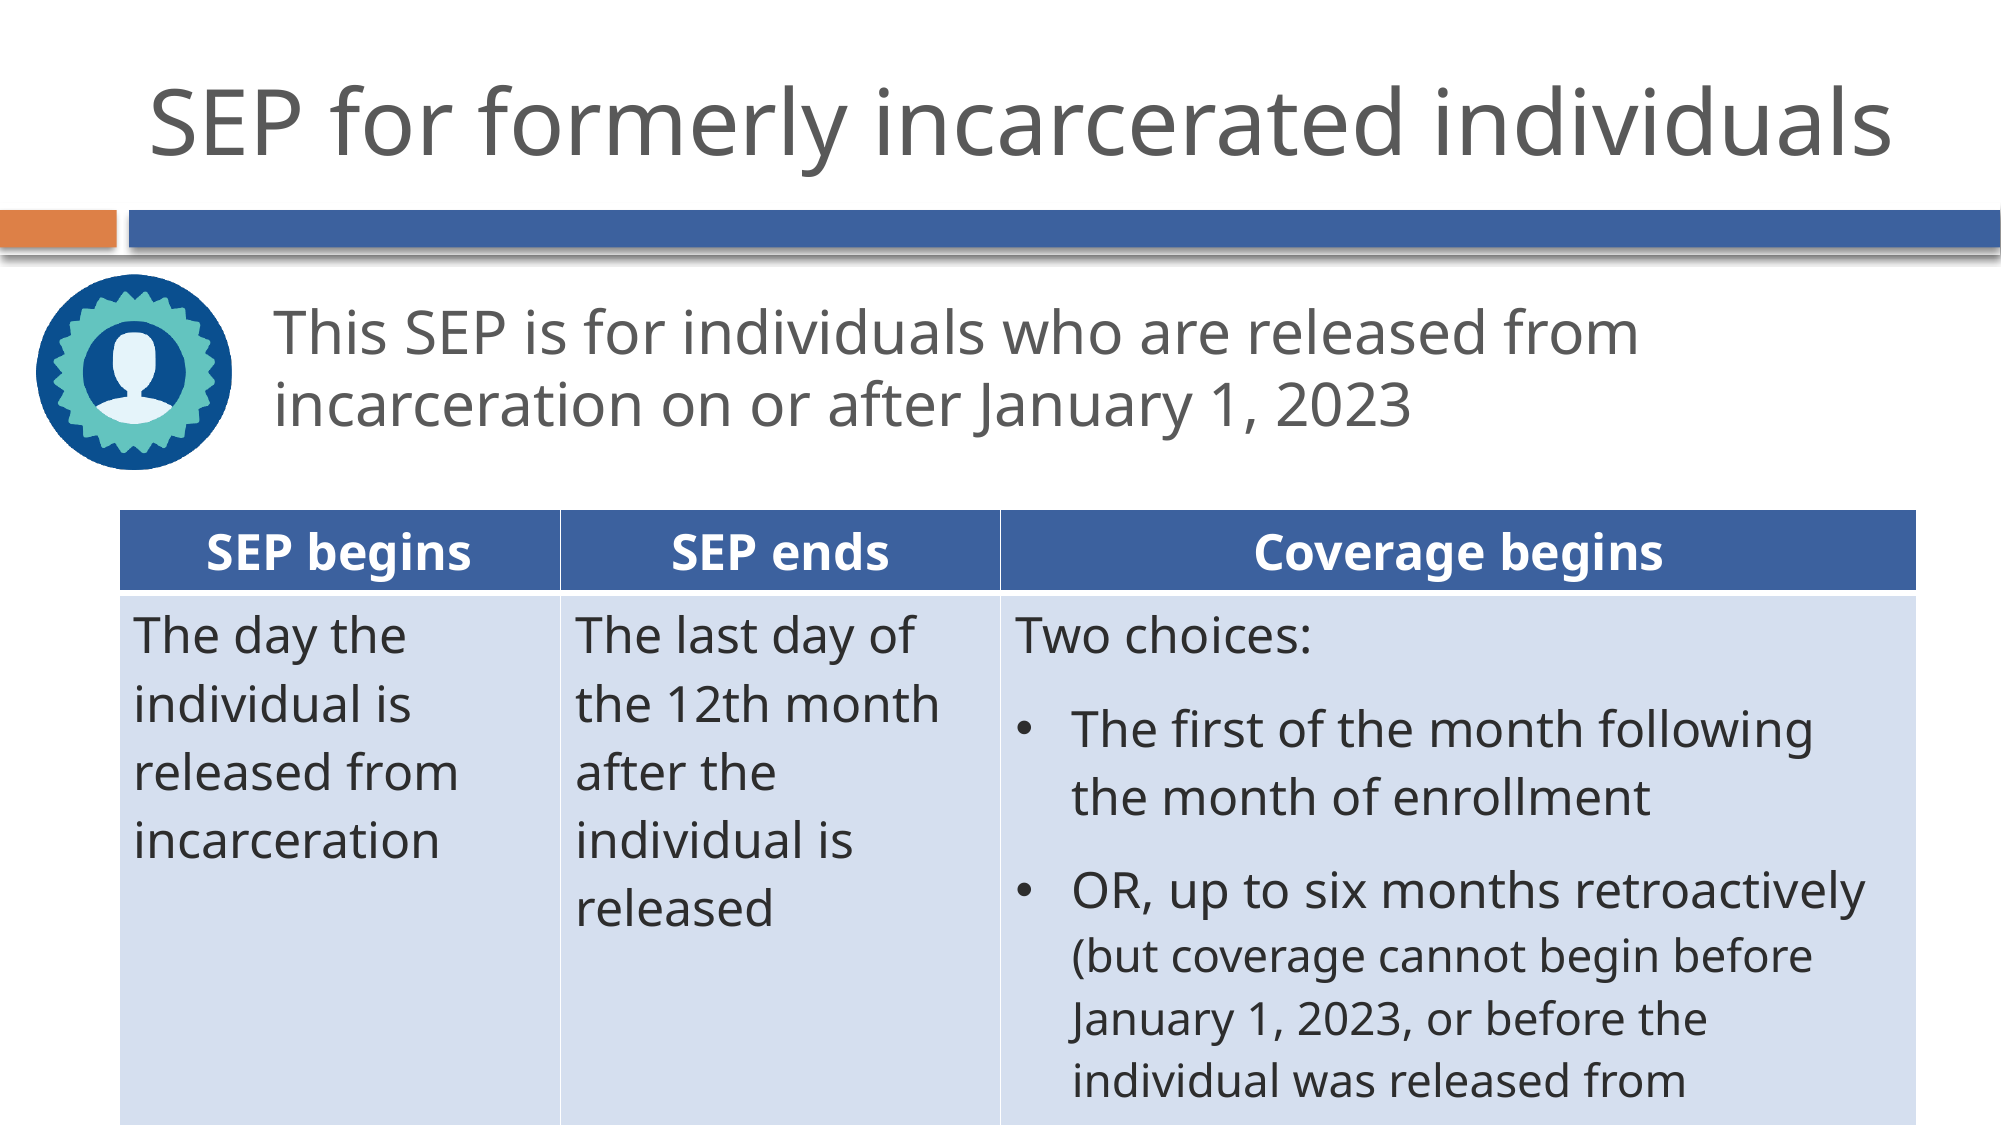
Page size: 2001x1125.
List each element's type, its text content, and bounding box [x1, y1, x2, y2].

table_cell The last day of the 12th month after the individual is released [561, 596, 1000, 1125]
table_header Coverage begins [1001, 510, 1916, 590]
table_header SEP begins [120, 510, 560, 590]
picture [36, 273, 232, 470]
table_header SEP ends [561, 510, 1000, 590]
table_cell Two choices: The first of the month following the month of enrollment OR, up to six months retroactively (but coverage cannot begin before January 1, 2023, or before the individual was released from incarceration) [1001, 596, 1916, 1125]
table_cell The day the individual is released from incarceration [120, 596, 560, 1125]
title SEP for formerly incarcerated individuals [133, 37, 1918, 200]
list This SEP is for individuals who are released from incarceration on or after January 1, 2023 [258, 286, 1892, 449]
